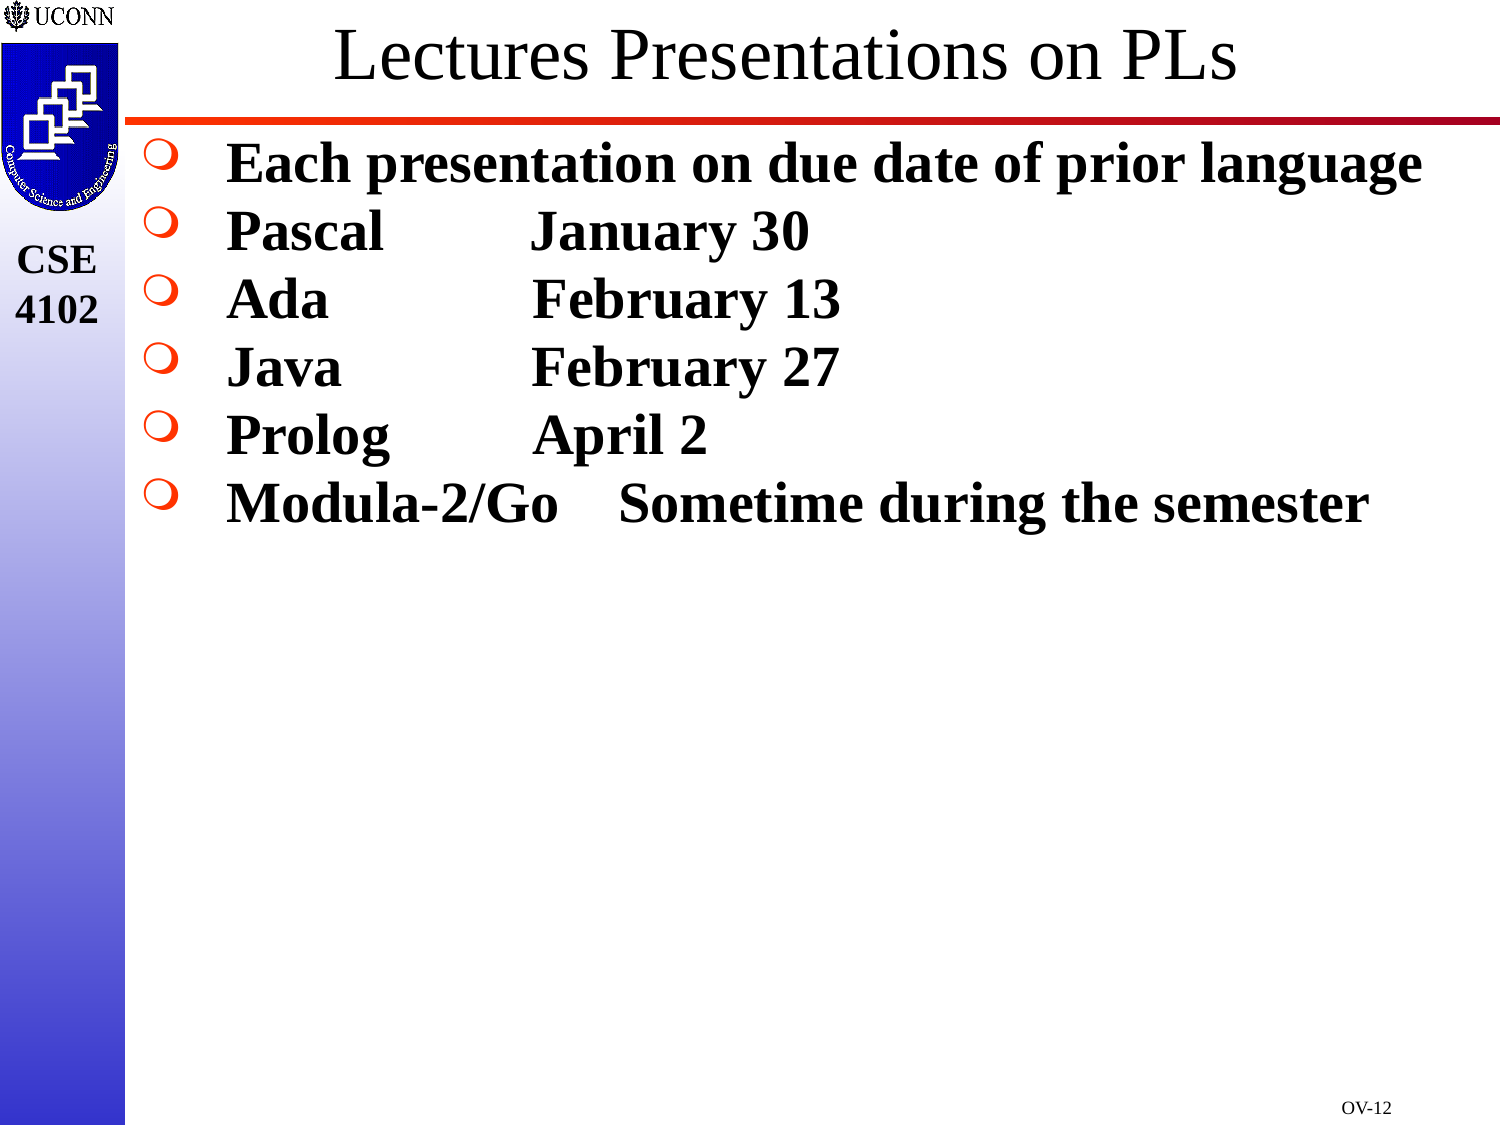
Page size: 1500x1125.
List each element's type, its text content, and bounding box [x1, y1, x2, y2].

title Lectures Presentations on PLs [125, 0, 1448, 115]
list Each presentation on due date of prior language Pascal January 30 Ada February 13 Java February 27 Prolog April 2 Modula-2/Go Sometime during the semester [125, 125, 1500, 1125]
picture [0, 0, 119, 213]
